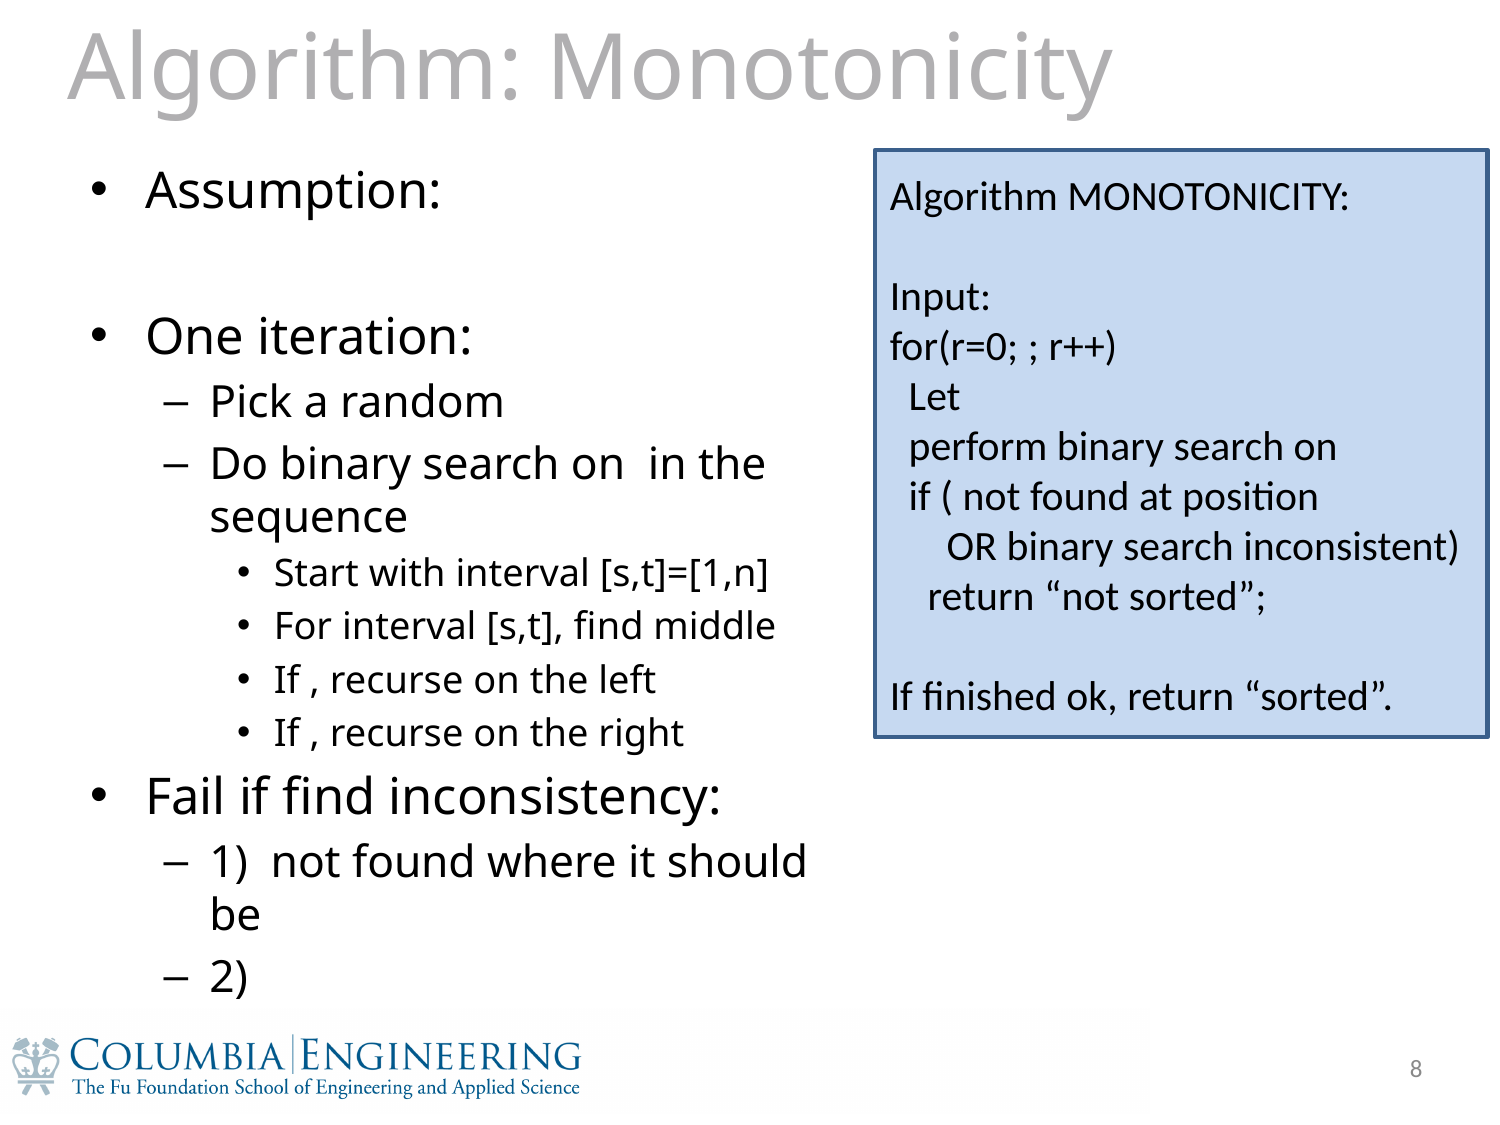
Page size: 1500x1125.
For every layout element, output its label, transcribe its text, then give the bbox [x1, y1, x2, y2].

title Algorithm: Monotonicity [52, 0, 1425, 105]
picture [0, 1008, 1150, 1114]
slide_number 8 [1087, 1037, 1438, 1098]
